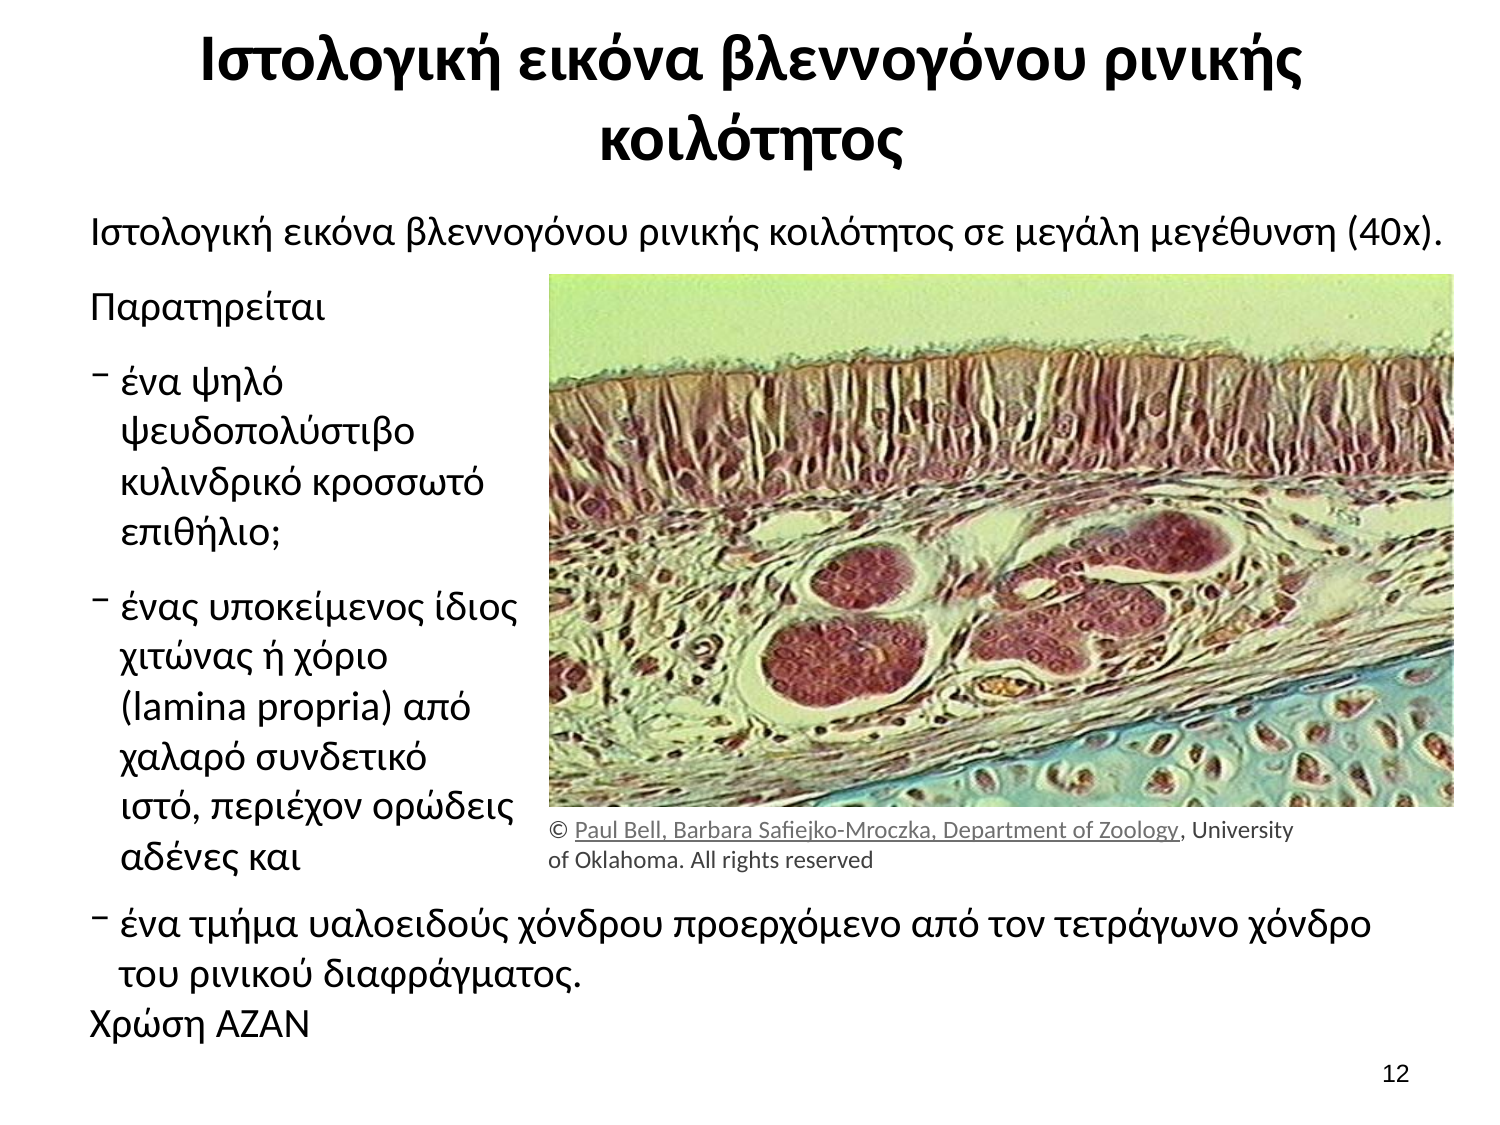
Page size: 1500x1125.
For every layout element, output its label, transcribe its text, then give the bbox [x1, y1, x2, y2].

text_box Παρατηρείται ένα ψηλό ψευδοπολύστιβο κυλινδρικό κροσσωτό επιθήλιο; ένας υποκείμενος ίδιος χιτώνας ή χόριο (lamina propria) από χαλαρό συνδετικό ιστό, περιέχον ορώδεις αδένες και [75, 270, 534, 886]
list Ιστολογική εικόνα βλεννογόνου ρινικής κοιλότητος σε μεγάλη μεγέθυνση (40x). [75, 196, 1483, 268]
picture [548, 273, 1454, 807]
text_box © Paul Bell, Barbara Safiejko-Mroczka, Department of Zoology, University of Oklahoma. All rights reserved [533, 806, 1313, 881]
text_box ένα τμήμα υαλοειδούς χόνδρου προερχόμενο από τον τετράγωνο χόνδρο του ρινικού διαφράγματος. Χρώση AZAN [74, 888, 1435, 1054]
title Ιστολογική εικόνα βλεννογόνου ρινικής κοιλότητος [76, 19, 1427, 169]
slide_number 11 [1074, 1042, 1425, 1103]
